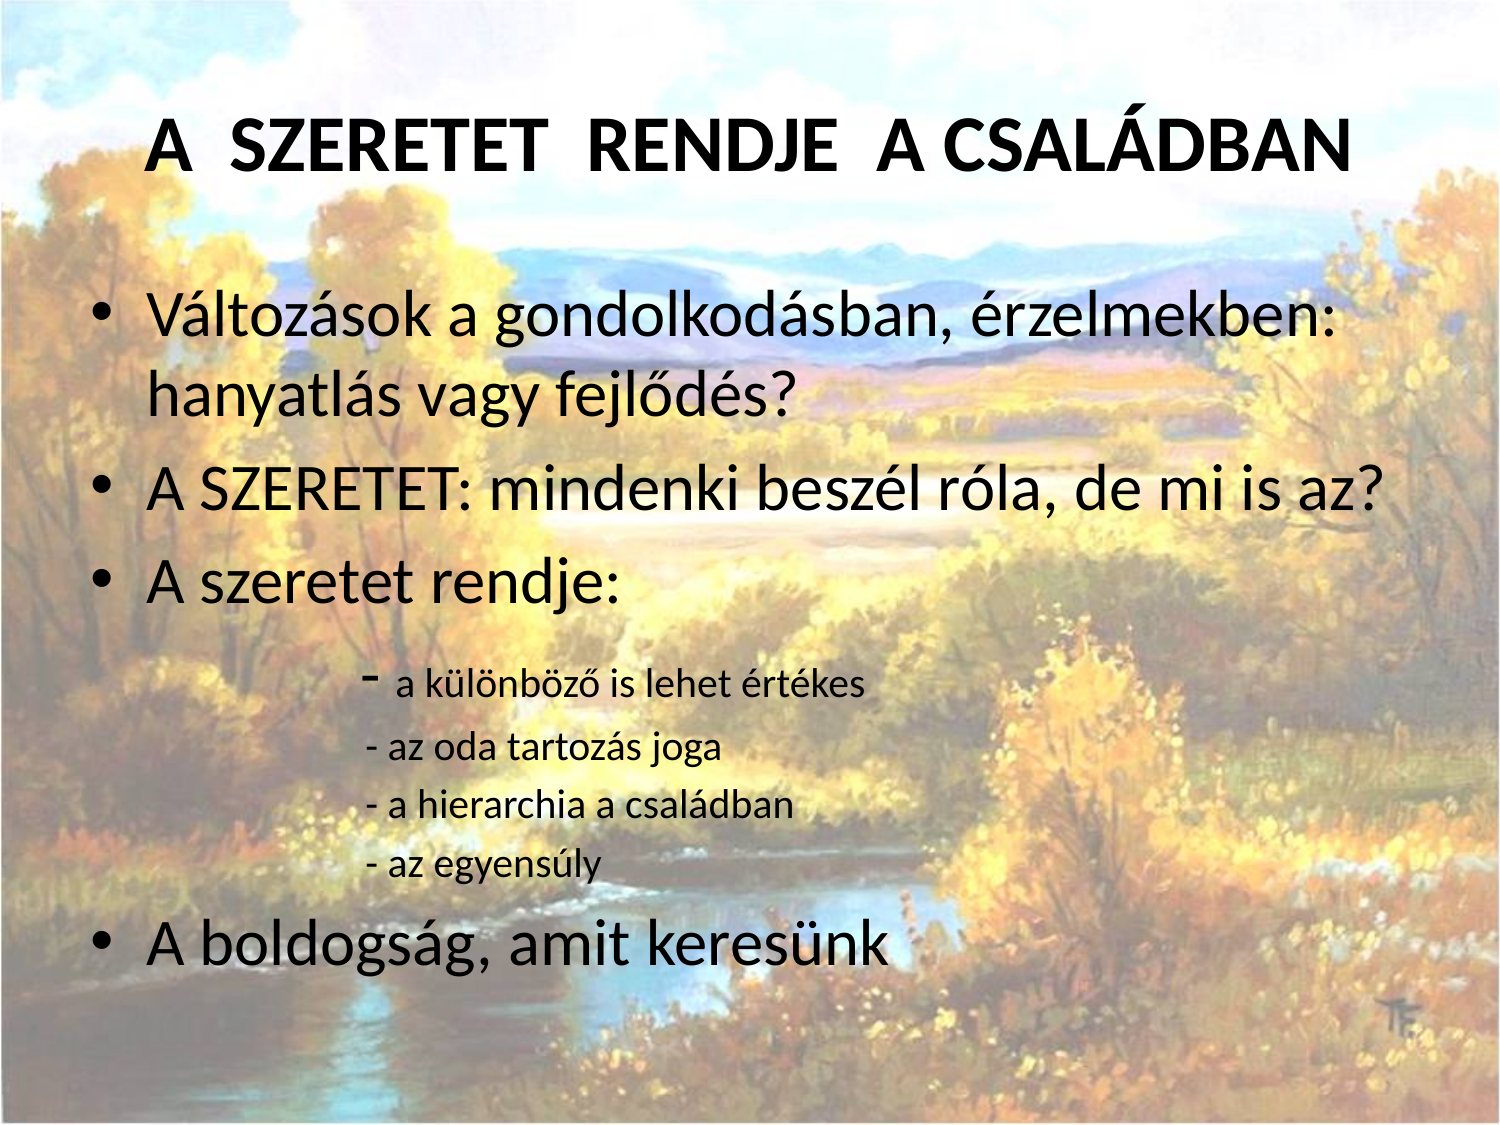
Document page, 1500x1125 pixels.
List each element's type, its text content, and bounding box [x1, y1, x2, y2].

list Változások a gondolkodásban, érzelmekben: hanyatlás vagy fejlődés? A SZERETET: mindenki beszél róla, de mi is az? A szeretet rendje: - a különböző is lehet értékes - az oda tartozás joga - a hierarchia a családban - az egyensúly A boldogság, amit keresünk [75, 262, 1425, 1005]
title A SZERETET RENDJE A CSALÁDBAN [75, 45, 1425, 233]
picture [0, 0, 1500, 1125]
